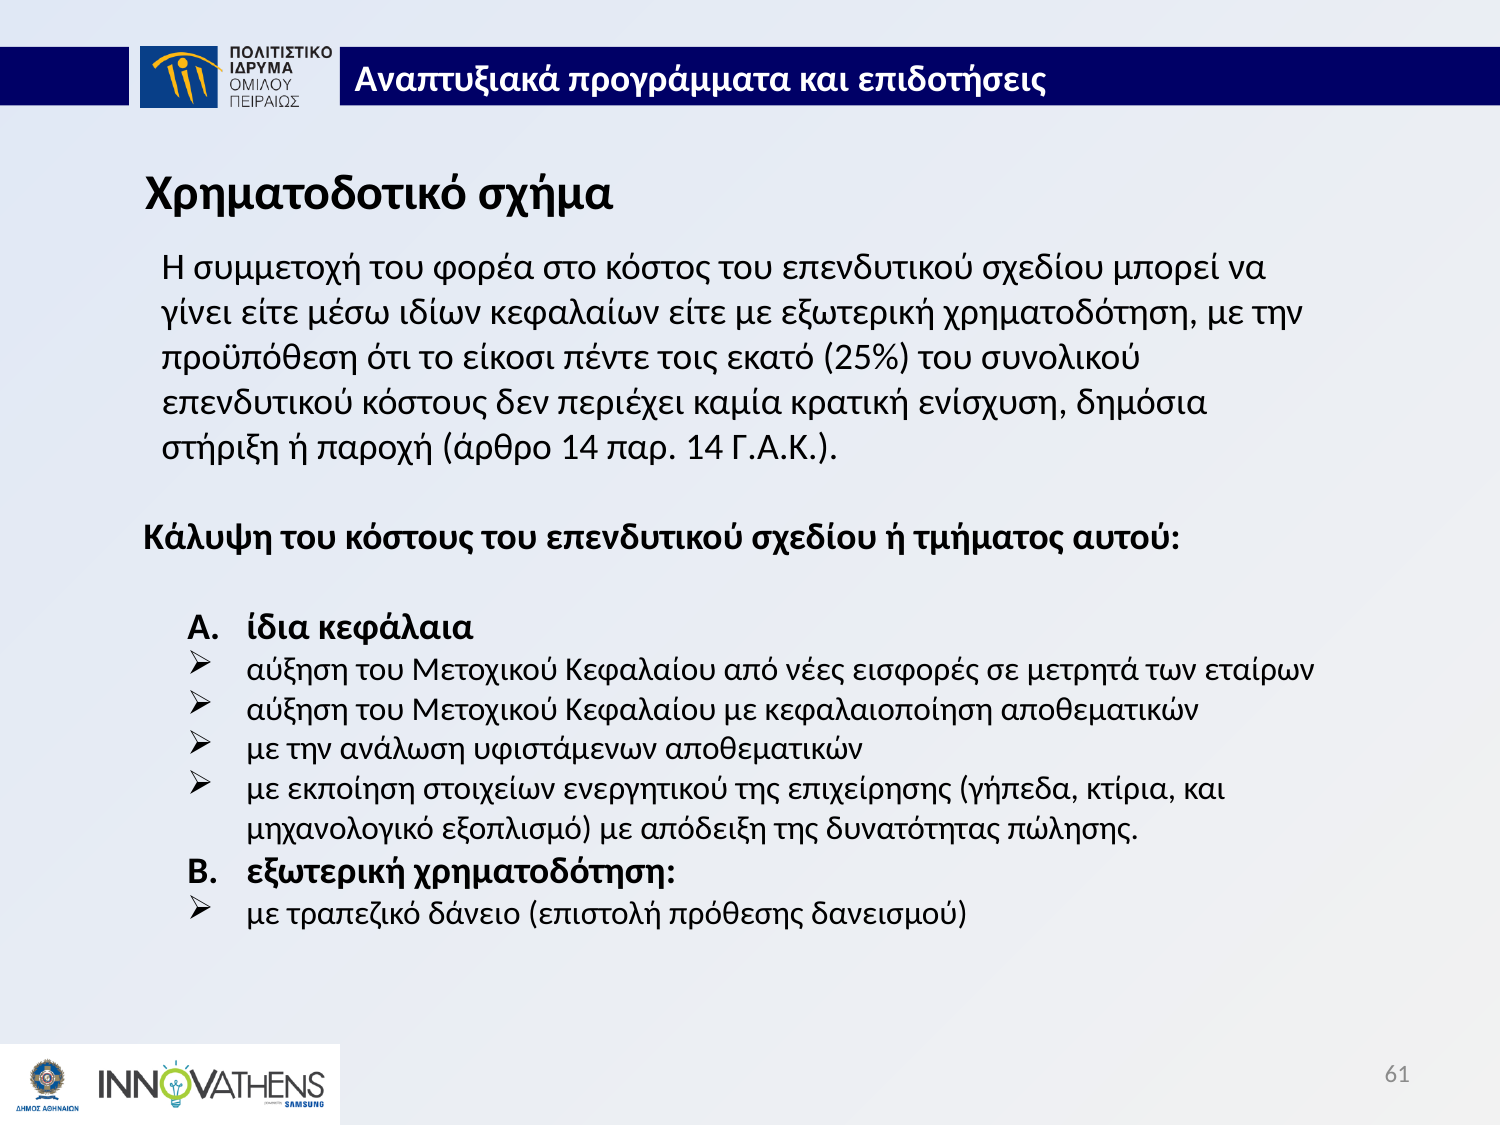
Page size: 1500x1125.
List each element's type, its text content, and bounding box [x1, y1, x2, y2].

picture [0, 1043, 341, 1125]
text_box Χρηματοδοτικό σχήμα [130, 152, 630, 228]
text_box Αναπτυξιακά προγράμματα και επιδοτήσεις [339, 46, 1500, 107]
picture [140, 46, 332, 108]
slide_number 61 [1074, 1042, 1425, 1103]
text_box [0, 45, 131, 107]
text_box Η συμμετοχή του φορέα στο κόστος του επενδυτικού σχεδίου μπορεί να γίνει είτε μέσω ιδίων κεφαλαίων είτε με εξωτερική χρηματοδότηση, με την προϋπόθεση ότι το είκοσι πέντε τοις εκατό (25%) του συνολικού επενδυτικού κόστους δεν περιέχει καμία κρατική ενίσχυση, δημόσια στήριξη ή παροχή (άρθρο 14 παρ. 14 Γ.Α.Κ.). Κάλυψη του κόστους του επενδυτικού σχεδίου ή τμήματος αυτού: Α. ίδια κεφάλαια αύξηση του Μετοχικού Κεφαλαίου από νέες εισφορές σε μετρητά των εταίρων αύξηση του Μετοχικού Κεφαλαίου με κεφαλαιοποίηση αποθεματικών με την ανάλωση υφιστάμενων αποθεματικών με εκποίηση στοιχείων ενεργητικού της επιχείρησης (γήπεδα, κτίρια, και μηχανολογικό εξοπλισμό) με απόδειξη της δυνατότητας πώλησης. Β. εξωτερική χρηματοδότηση: με τραπεζικό δάνειο (επιστολή πρόθεσης δανεισμού) [128, 234, 1336, 939]
